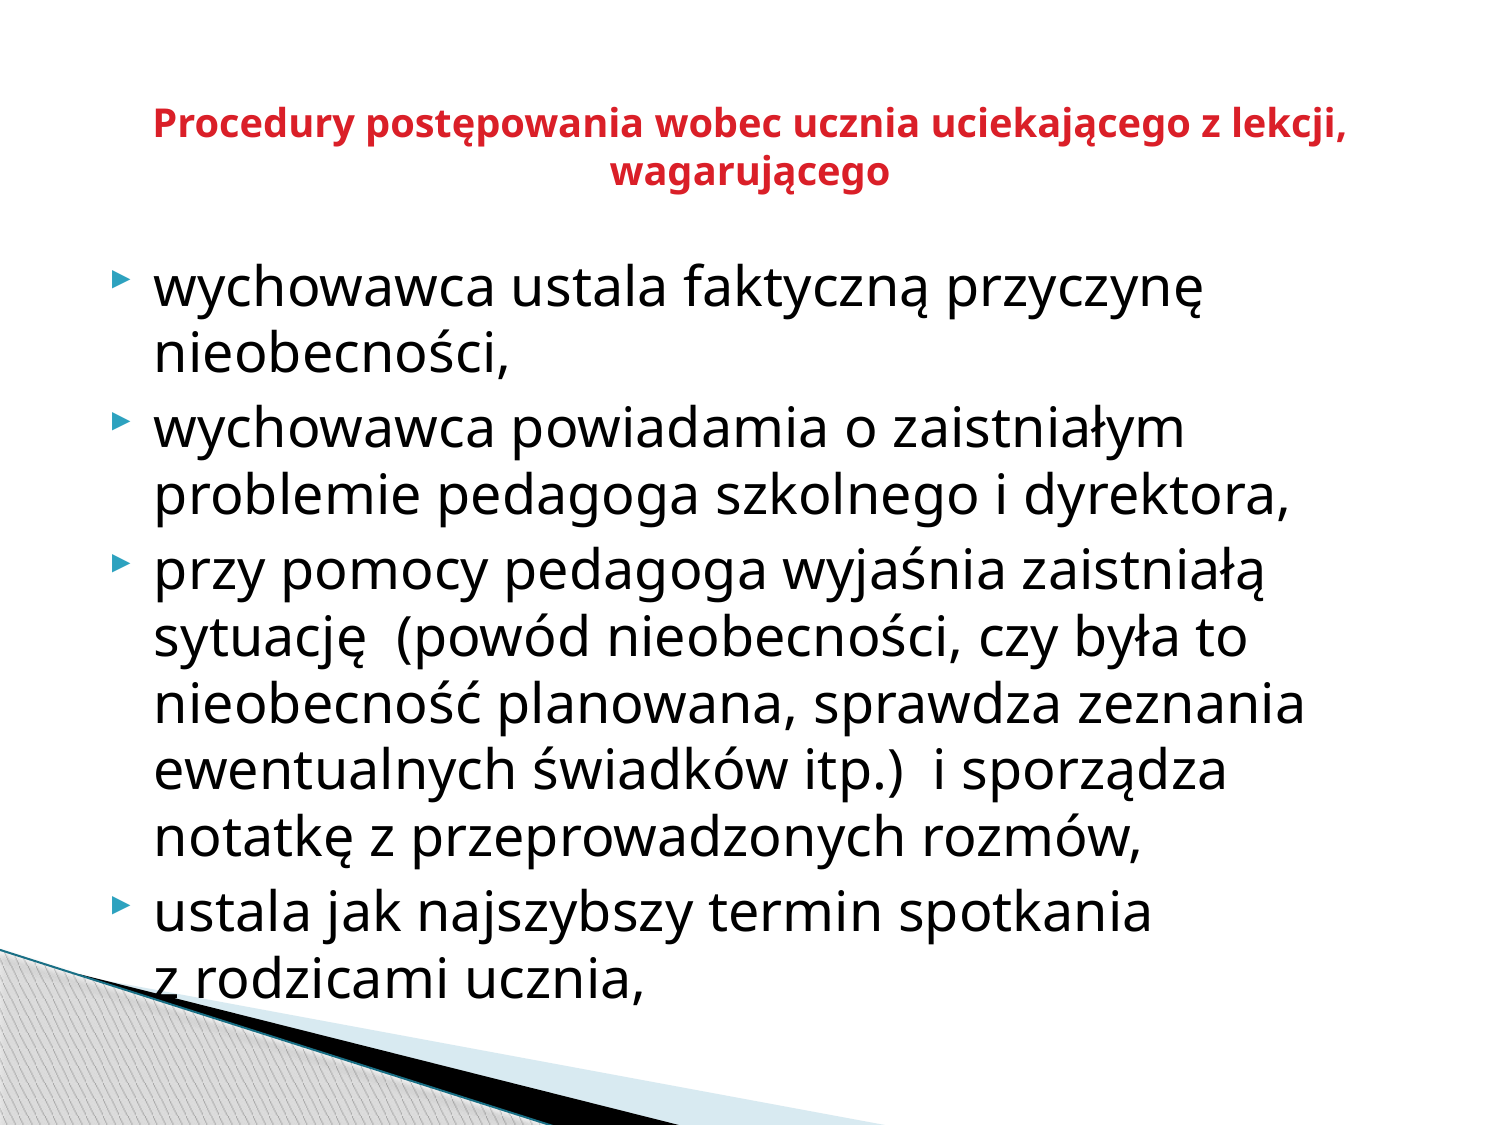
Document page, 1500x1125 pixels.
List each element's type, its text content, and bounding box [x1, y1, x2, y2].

list wychowawca ustala faktyczną przyczynę nieobecności, wychowawca powiadamia o zaistniałym problemie pedagoga szkolnego i dyrektora, przy pomocy pedagoga wyjaśnia zaistniałą sytuację (powód nieobecności, czy była to nieobecność planowana, sprawdza zeznania ewentualnych świadków itp.) i sporządza notatkę z przeprowadzonych rozmów, ustala jak najszybszy termin spotkania z rodzicami ucznia, [75, 256, 1425, 1024]
title Procedury postępowania wobec ucznia uciekającego z lekcji, wagarującego [75, 42, 1425, 256]
